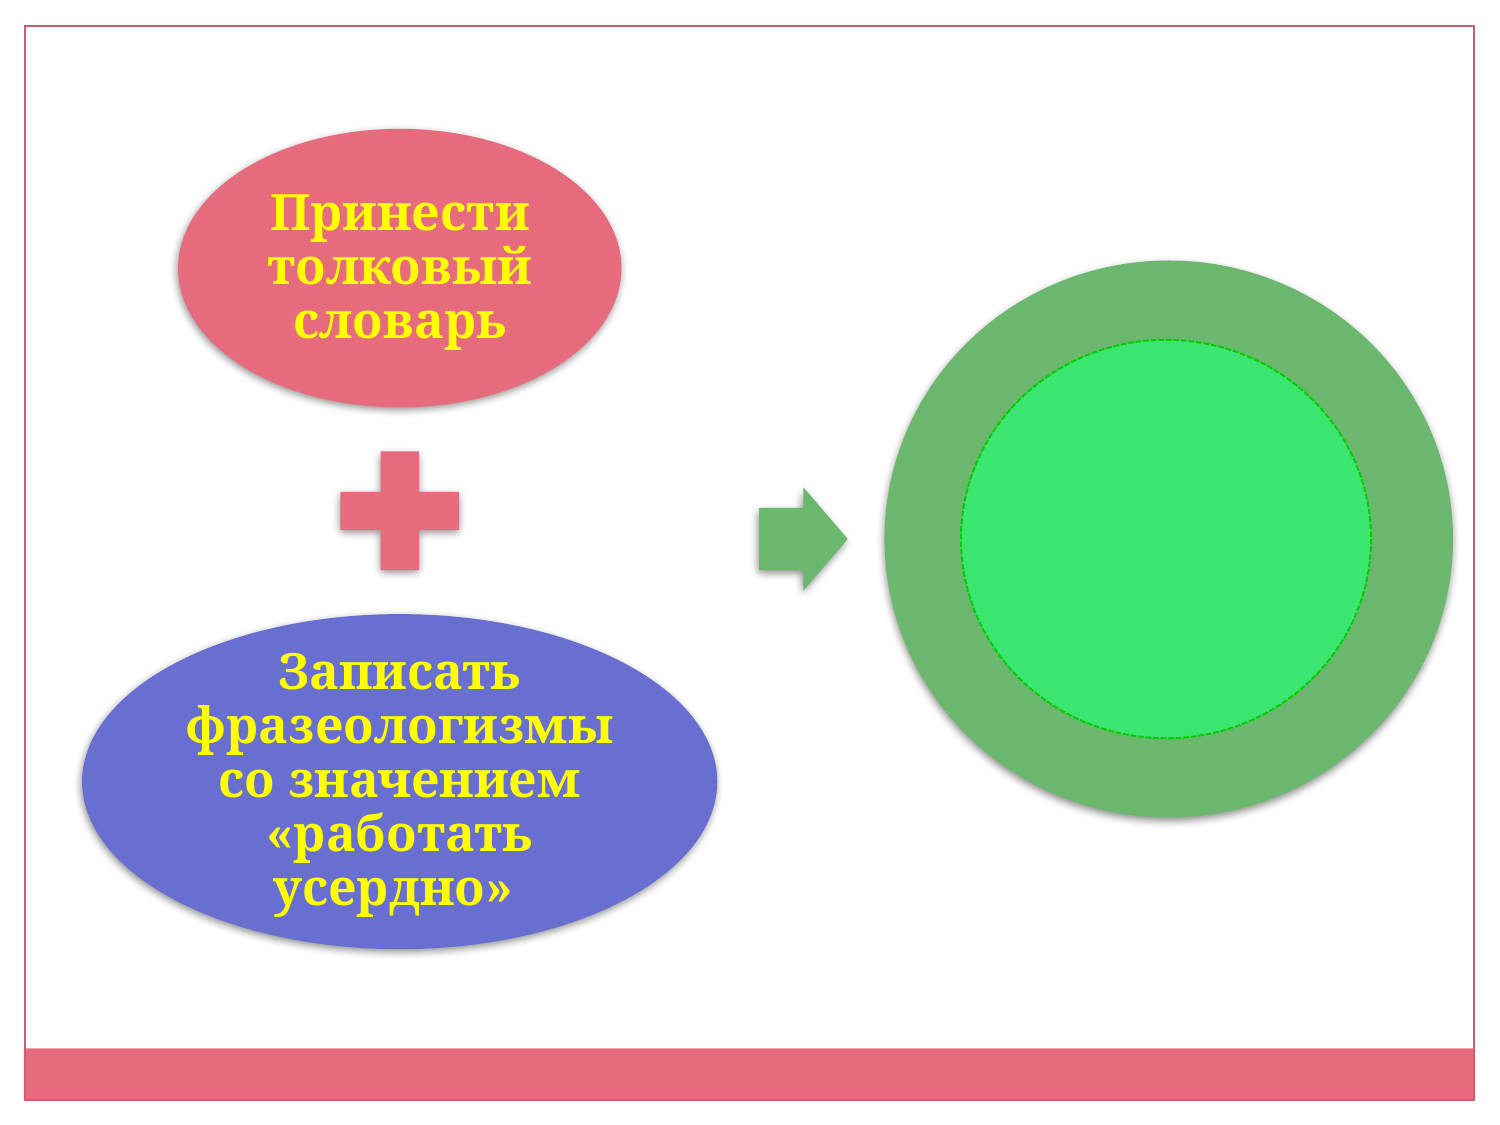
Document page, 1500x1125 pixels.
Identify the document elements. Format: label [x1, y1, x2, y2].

text_box [81, 58, 1454, 1020]
